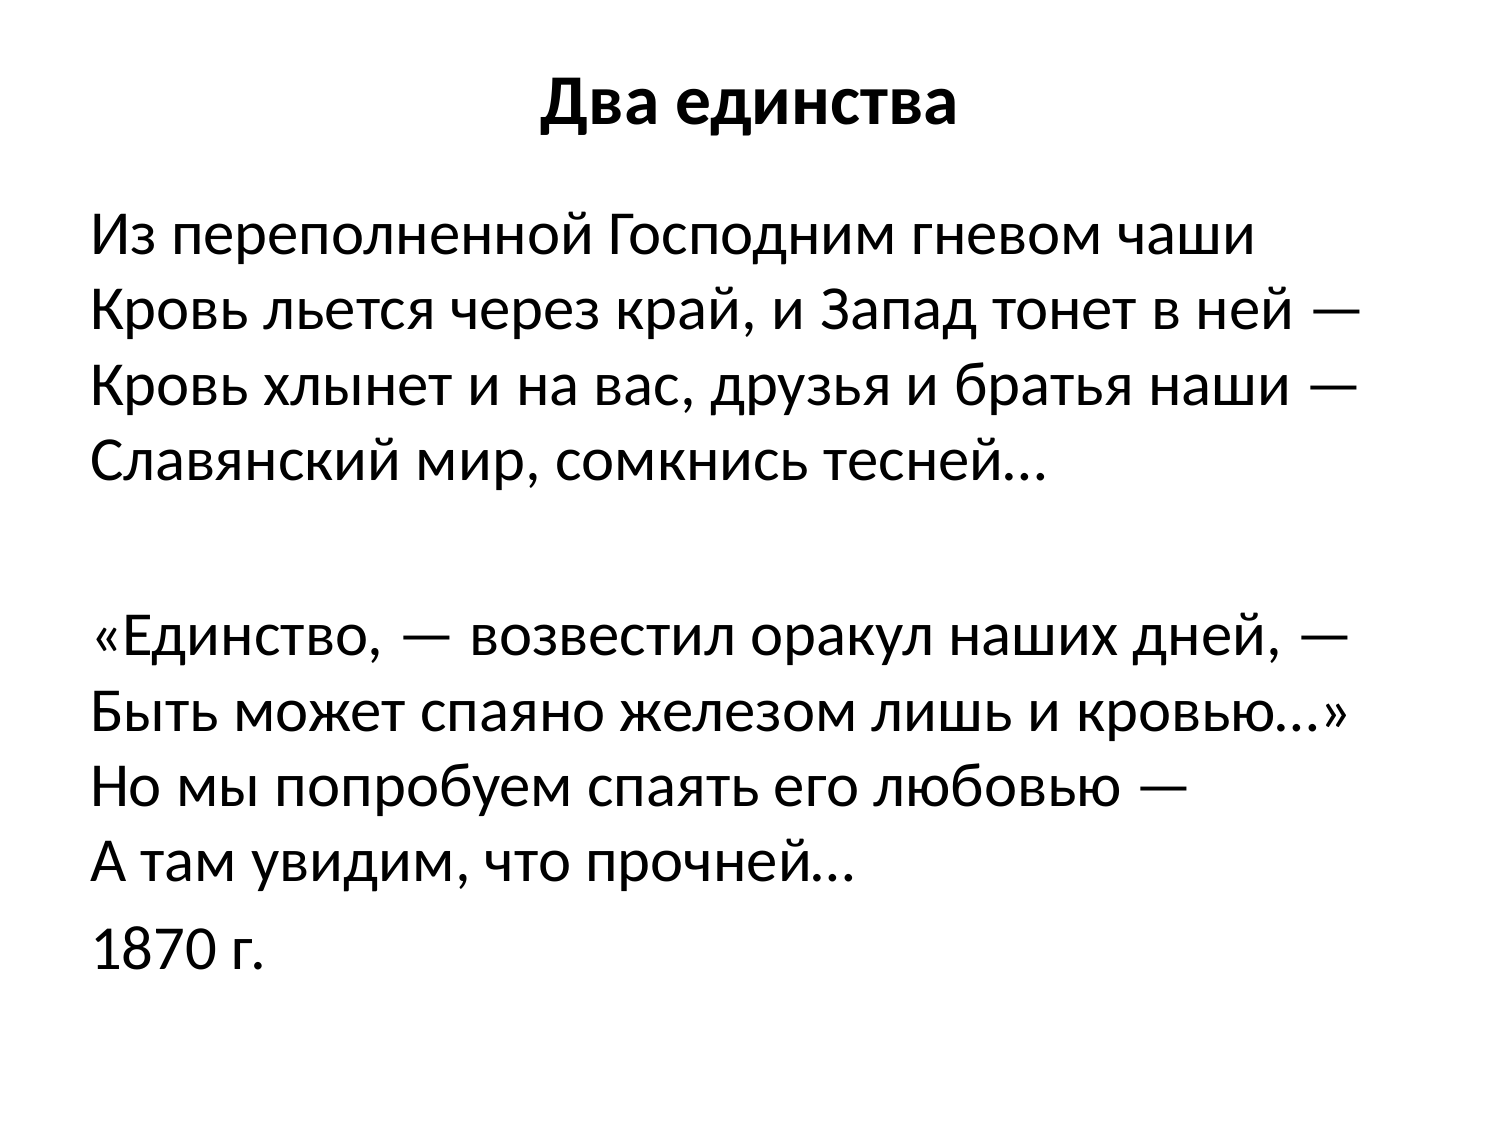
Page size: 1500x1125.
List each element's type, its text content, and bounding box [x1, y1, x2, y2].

list Из переполненной Господним гневом чаши Кровь льется через край, и Запад тонет в ней — Кровь хлынет и на вас, друзья и братья наши — ‎Славянский мир, сомкнись тесней… «Единство, — возвестил оракул наших дней, — Быть может спаяно железом лишь и кровью…» Но мы попробуем спаять его любовью — ‎А там увидим, что прочней… 1870 г. [75, 184, 1425, 1005]
title Два единства [75, 45, 1425, 184]
